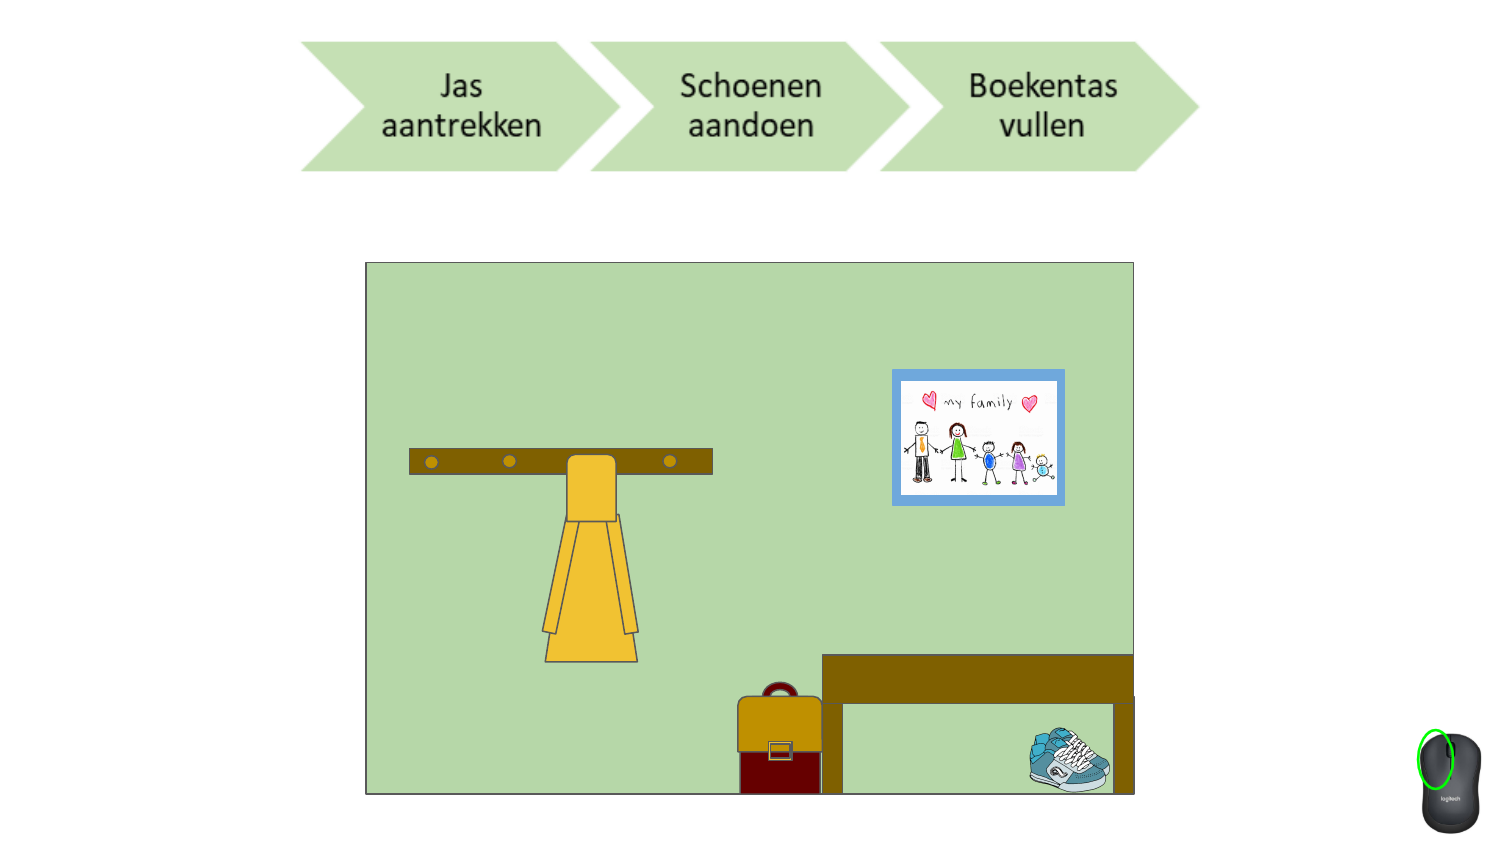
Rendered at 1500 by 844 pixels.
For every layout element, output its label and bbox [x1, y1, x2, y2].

text_box [566, 454, 617, 522]
text_box [545, 522, 638, 662]
text_box [662, 454, 677, 468]
text_box [542, 517, 580, 634]
text_box [737, 696, 823, 752]
text_box [740, 752, 821, 795]
text_box [409, 448, 713, 474]
text_box [1113, 704, 1134, 794]
text_box [822, 654, 1134, 704]
text_box [366, 262, 1134, 794]
text_box [768, 741, 793, 761]
picture [1412, 726, 1485, 836]
text_box [762, 682, 798, 696]
text_box [606, 514, 639, 635]
text_box [502, 454, 517, 468]
picture [1024, 726, 1115, 795]
text_box [424, 455, 439, 470]
picture [900, 380, 1057, 495]
text_box [893, 369, 1065, 506]
picture [297, 31, 1203, 181]
text_box [822, 704, 843, 794]
